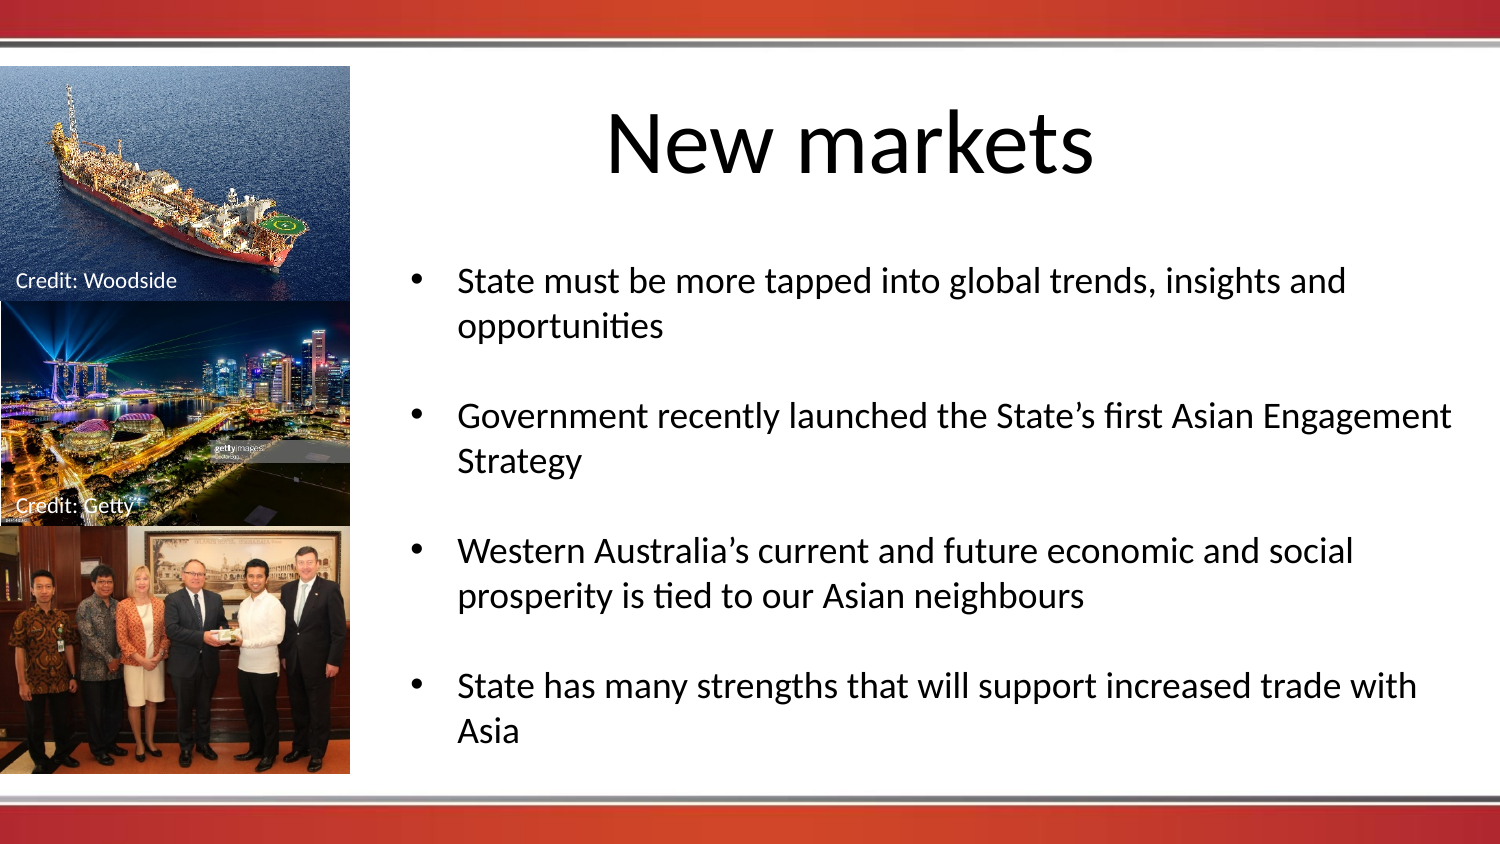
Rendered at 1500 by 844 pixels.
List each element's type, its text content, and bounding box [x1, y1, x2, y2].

picture [0, 0, 1500, 844]
title New markets [352, 66, 1500, 207]
text_box State must be more tapped into global trends, insights and opportunities Government recently launched the State’s first Asian Engagement Strategy Western Australia’s current and future economic and social prosperity is tied to our Asian neighbours State has many strengths that will support increased trade with Asia [395, 248, 1500, 759]
